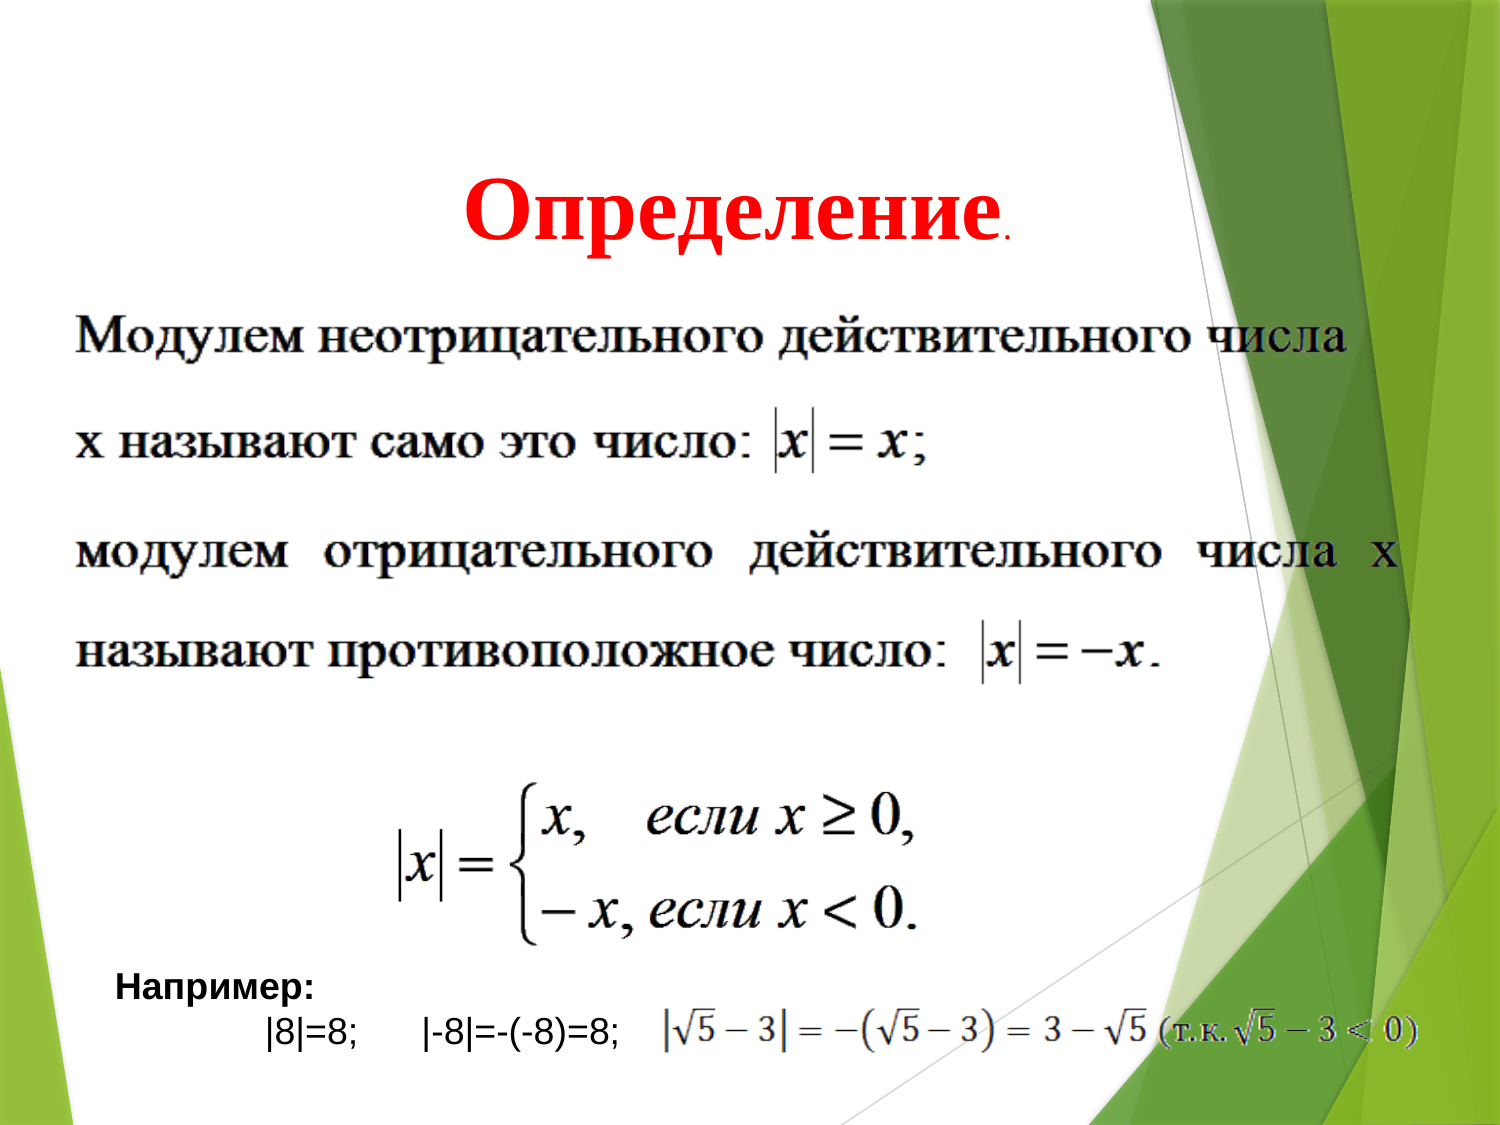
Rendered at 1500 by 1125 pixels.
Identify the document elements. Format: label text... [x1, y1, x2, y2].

picture [661, 1001, 1419, 1062]
picture [46, 292, 1454, 704]
text_box Определение. [447, 140, 1037, 266]
text_box Например: |8|=8; |-8|=-(-8)=8; [100, 954, 851, 1060]
picture [350, 756, 950, 954]
